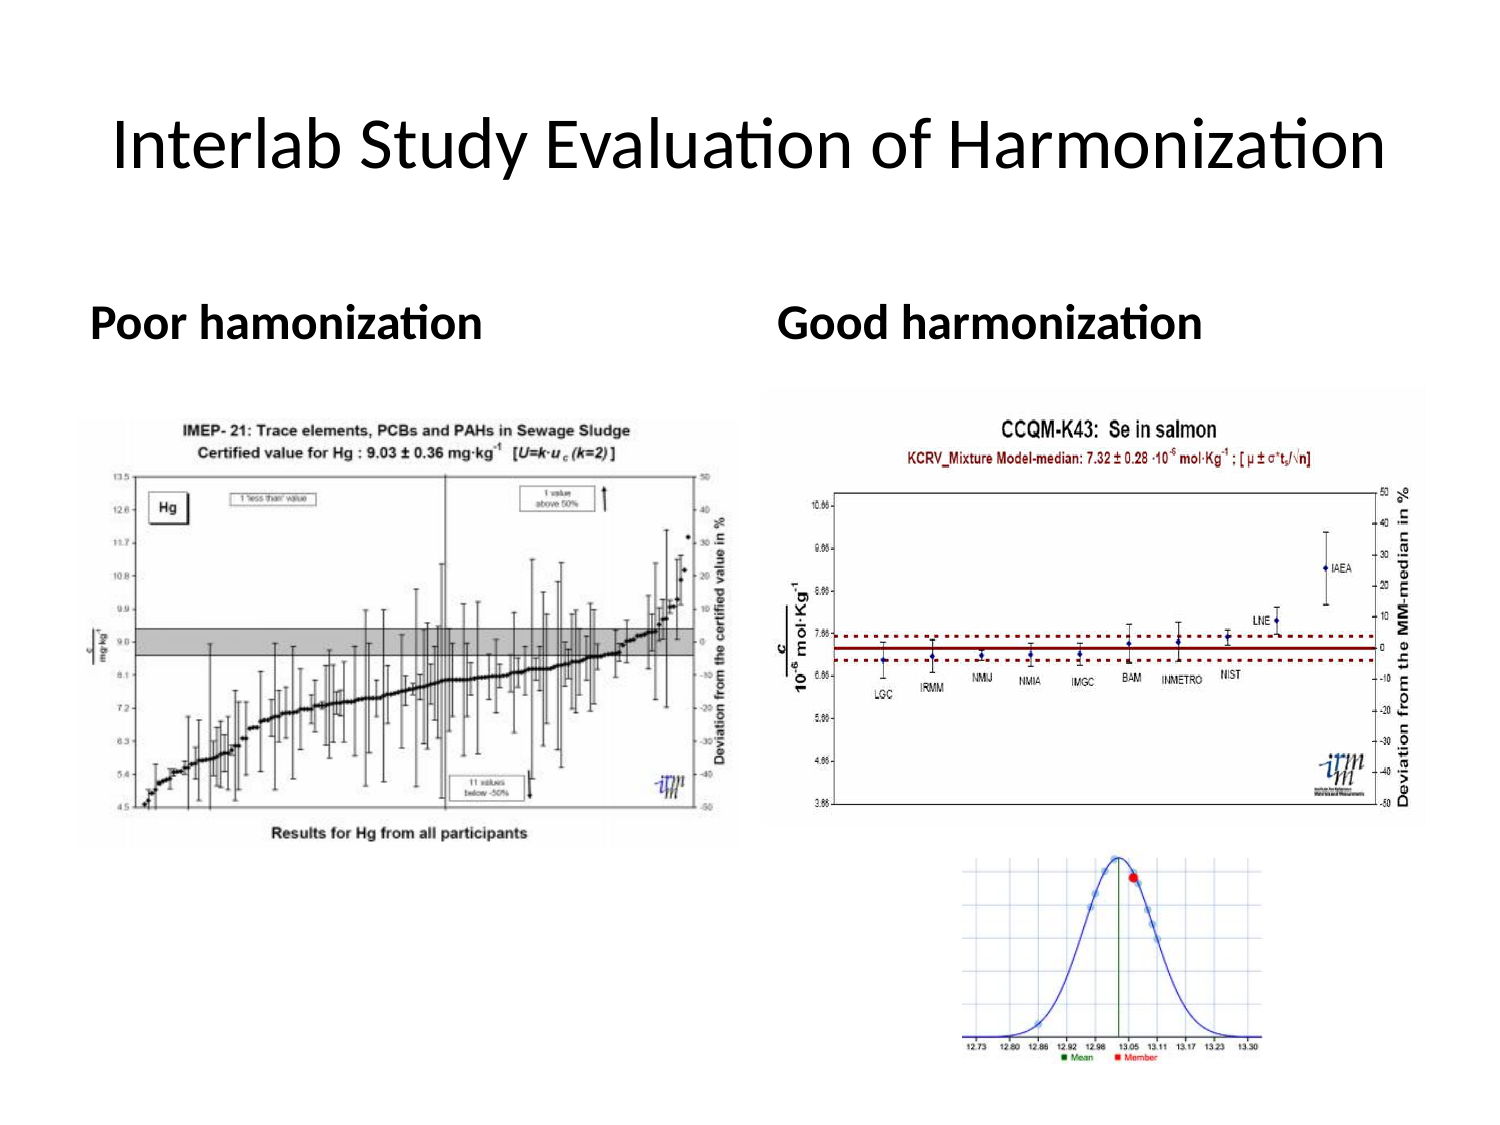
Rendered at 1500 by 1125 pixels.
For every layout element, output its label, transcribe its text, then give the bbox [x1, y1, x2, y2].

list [74, 391, 738, 862]
title Interlab Study Evaluation of Harmonization [75, 45, 1425, 233]
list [761, 374, 1426, 829]
list Good harmonization [761, 251, 1425, 357]
list Poor hamonization [75, 251, 738, 357]
picture [962, 849, 1263, 1064]
